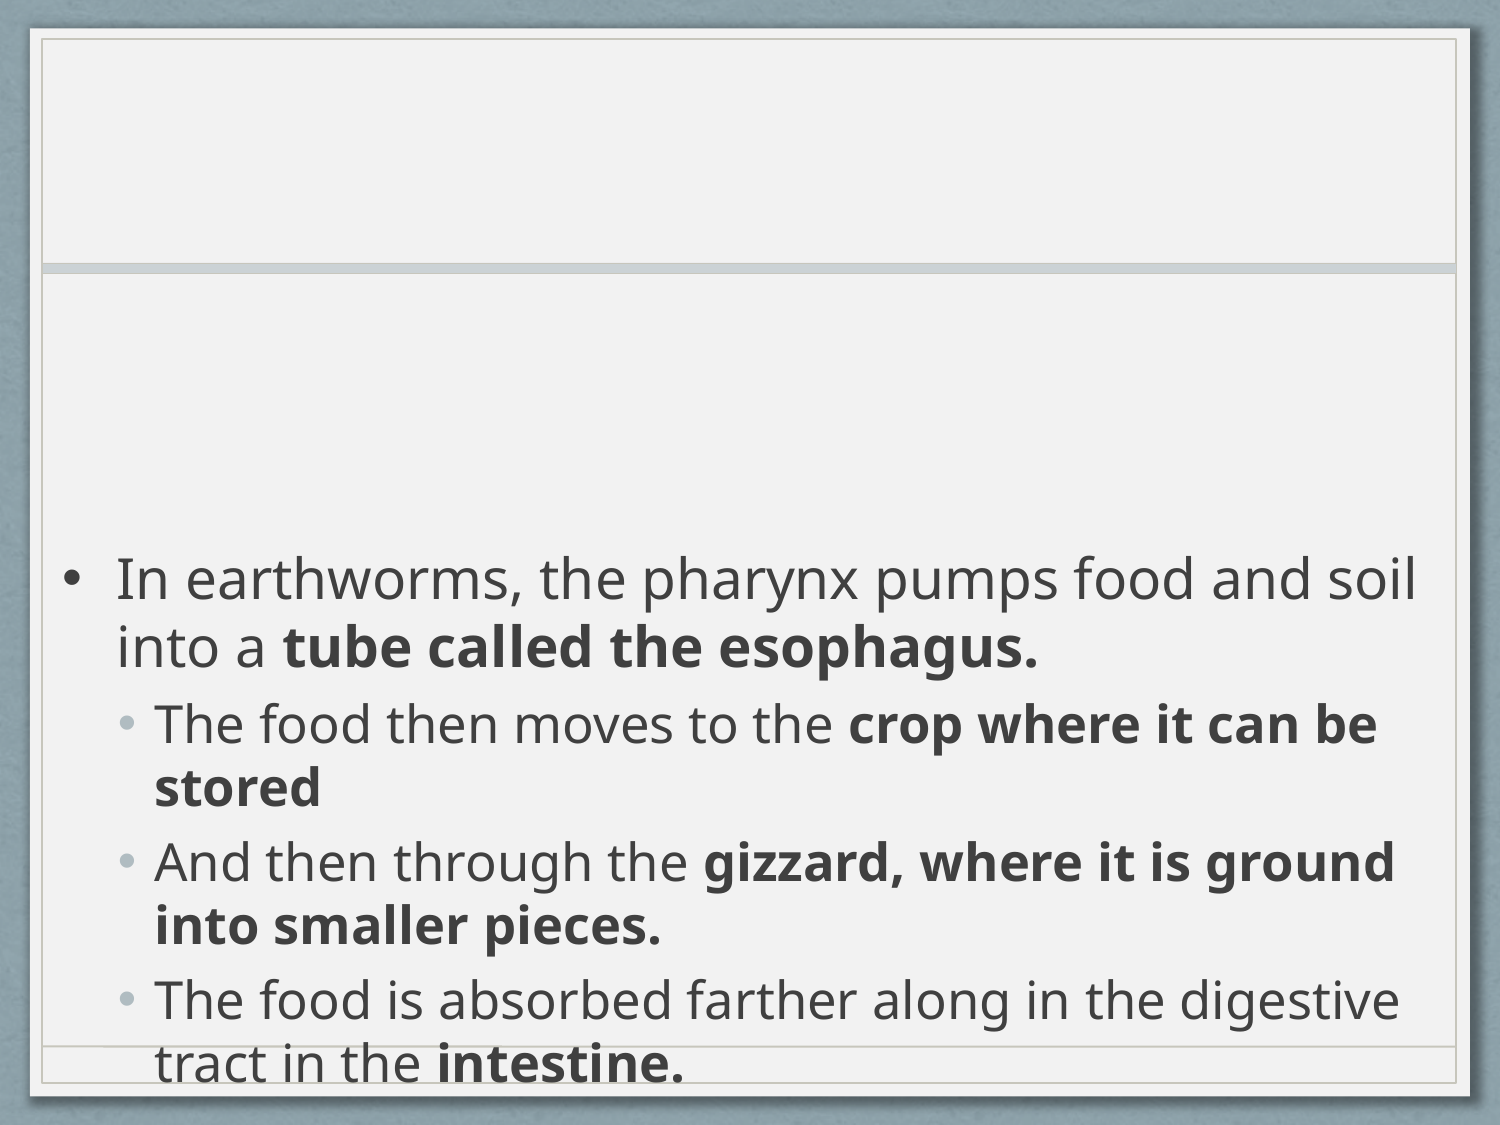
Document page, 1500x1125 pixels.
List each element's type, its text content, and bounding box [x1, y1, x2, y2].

list In earthworms, the pharynx pumps food and soil into a tube called the esophagus. The food then moves to the crop where it can be stored And then through the gizzard, where it is ground into smaller pieces. The food is absorbed farther along in the digestive tract in the intestine. [47, 535, 1477, 1103]
